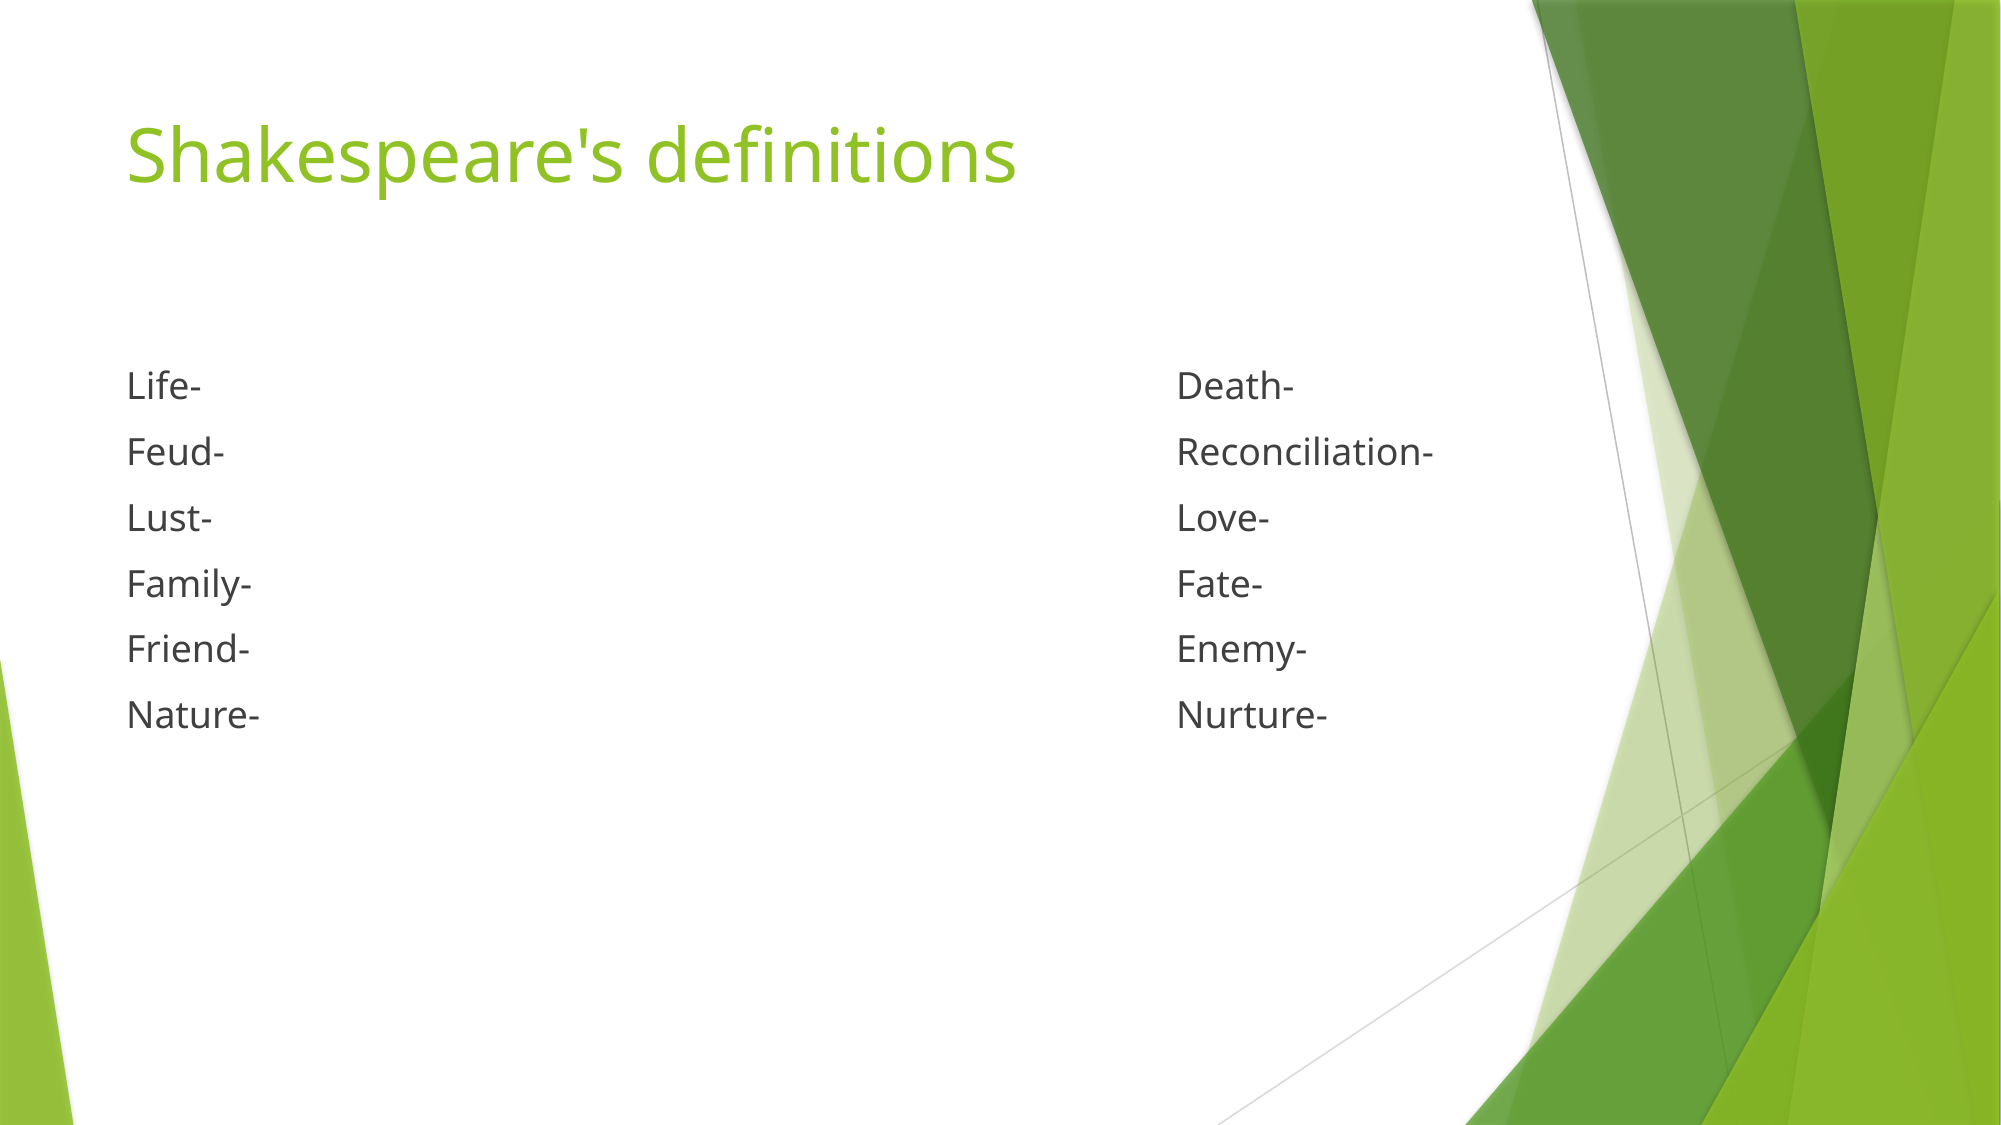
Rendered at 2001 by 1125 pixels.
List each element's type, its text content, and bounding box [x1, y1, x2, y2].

list Life- Death- Feud- Reconciliation- Lust- Love- Family- Fate- Friend- Enemy- Nature- Nurture- [111, 354, 1522, 992]
title Shakespeare's definitions [111, 99, 1522, 317]
